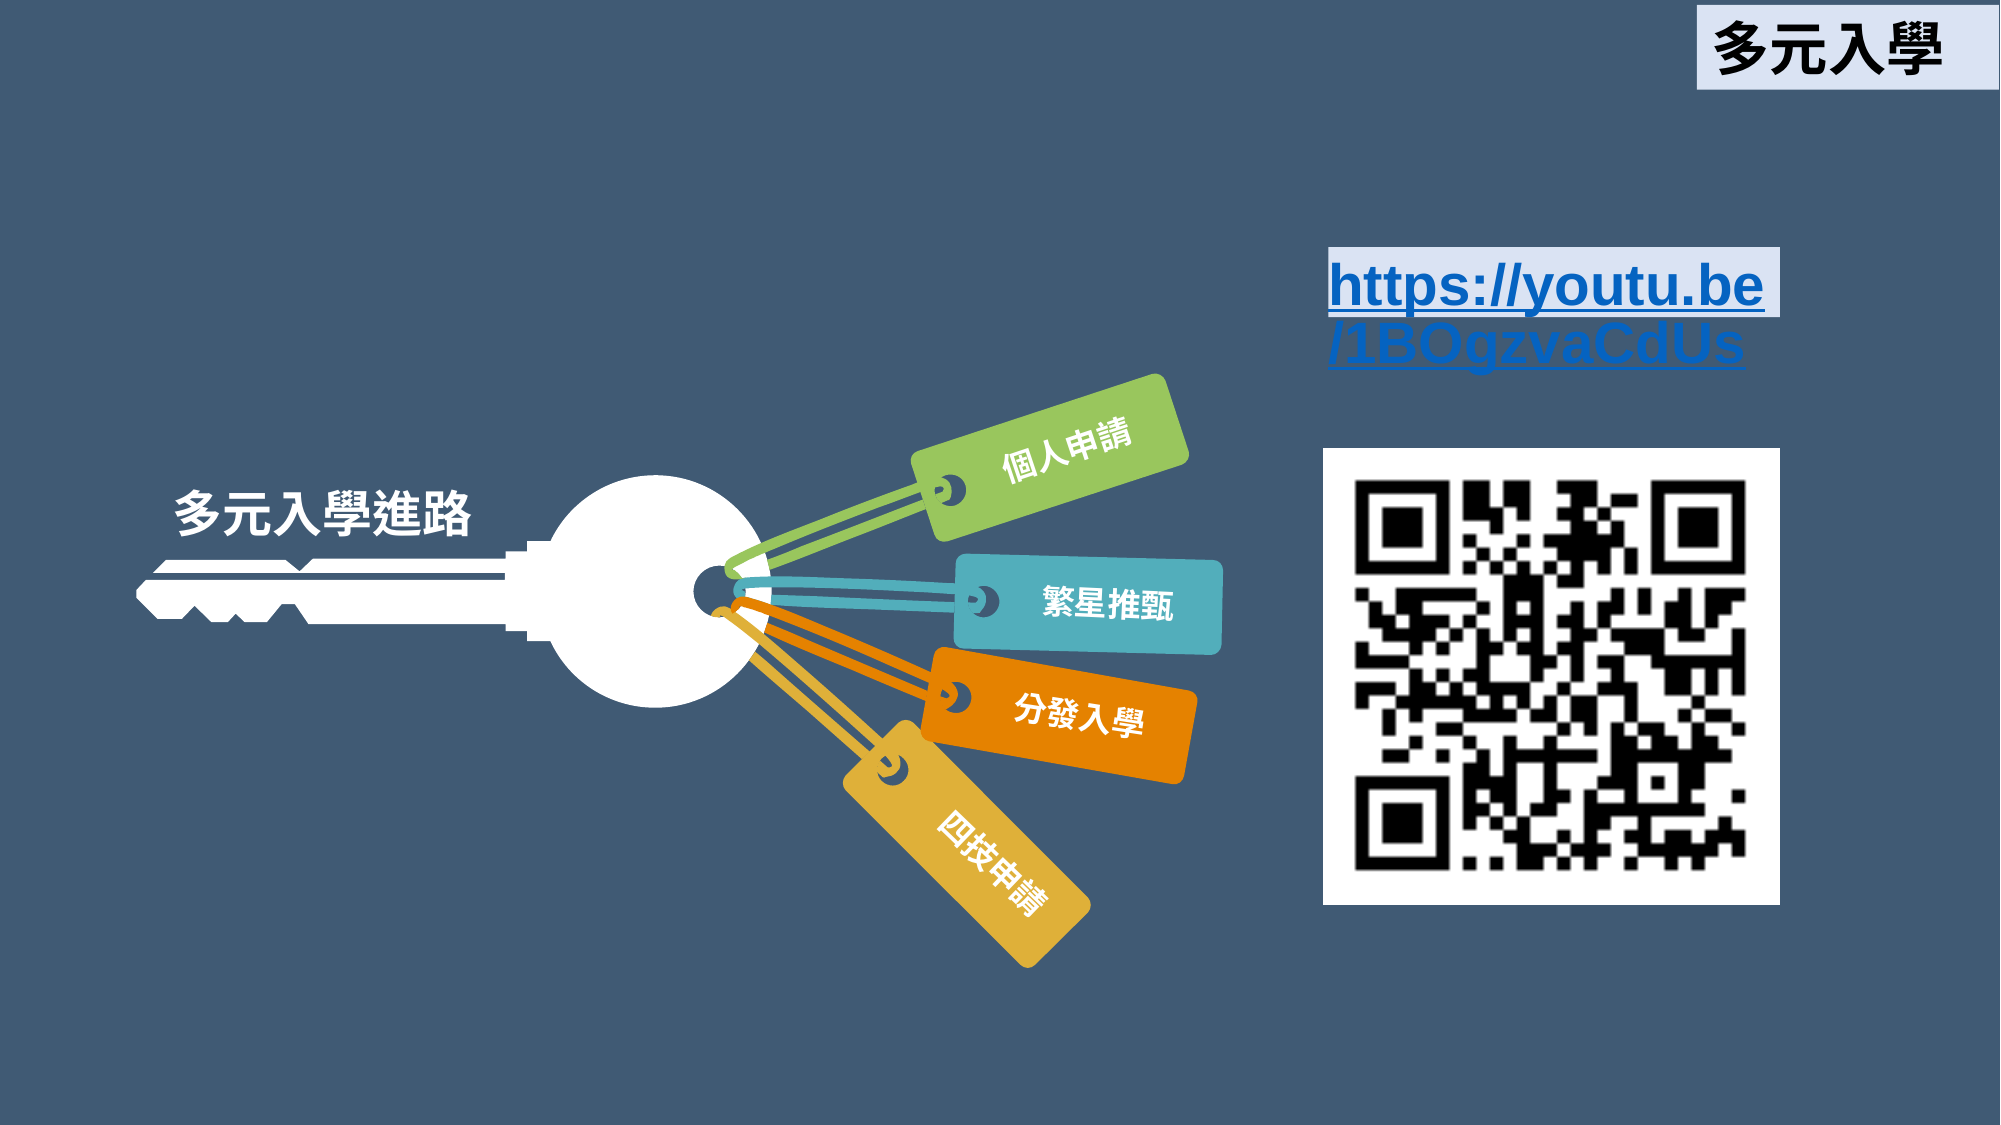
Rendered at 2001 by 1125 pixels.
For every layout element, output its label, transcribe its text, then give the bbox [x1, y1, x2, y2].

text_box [729, 594, 960, 710]
text_box [920, 649, 1198, 785]
text_box 繁星推甄 [1025, 572, 1191, 635]
text_box 多元入學進路 [103, 475, 542, 550]
text_box 分發入學 [995, 676, 1165, 756]
text_box 多元入學 [1696, 4, 1999, 90]
text_box 個人申請 [980, 397, 1153, 502]
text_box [710, 603, 901, 779]
text_box [136, 475, 723, 708]
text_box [723, 473, 953, 581]
text_box 四技申請 [916, 787, 1072, 940]
text_box [733, 581, 986, 614]
text_box [745, 588, 772, 594]
text_box [955, 553, 1224, 655]
picture [1323, 448, 1780, 905]
text_box [910, 373, 1190, 540]
text_box [842, 719, 1091, 968]
text_box https://youtu.be/1BOgzvaCdUs [1328, 247, 1780, 318]
